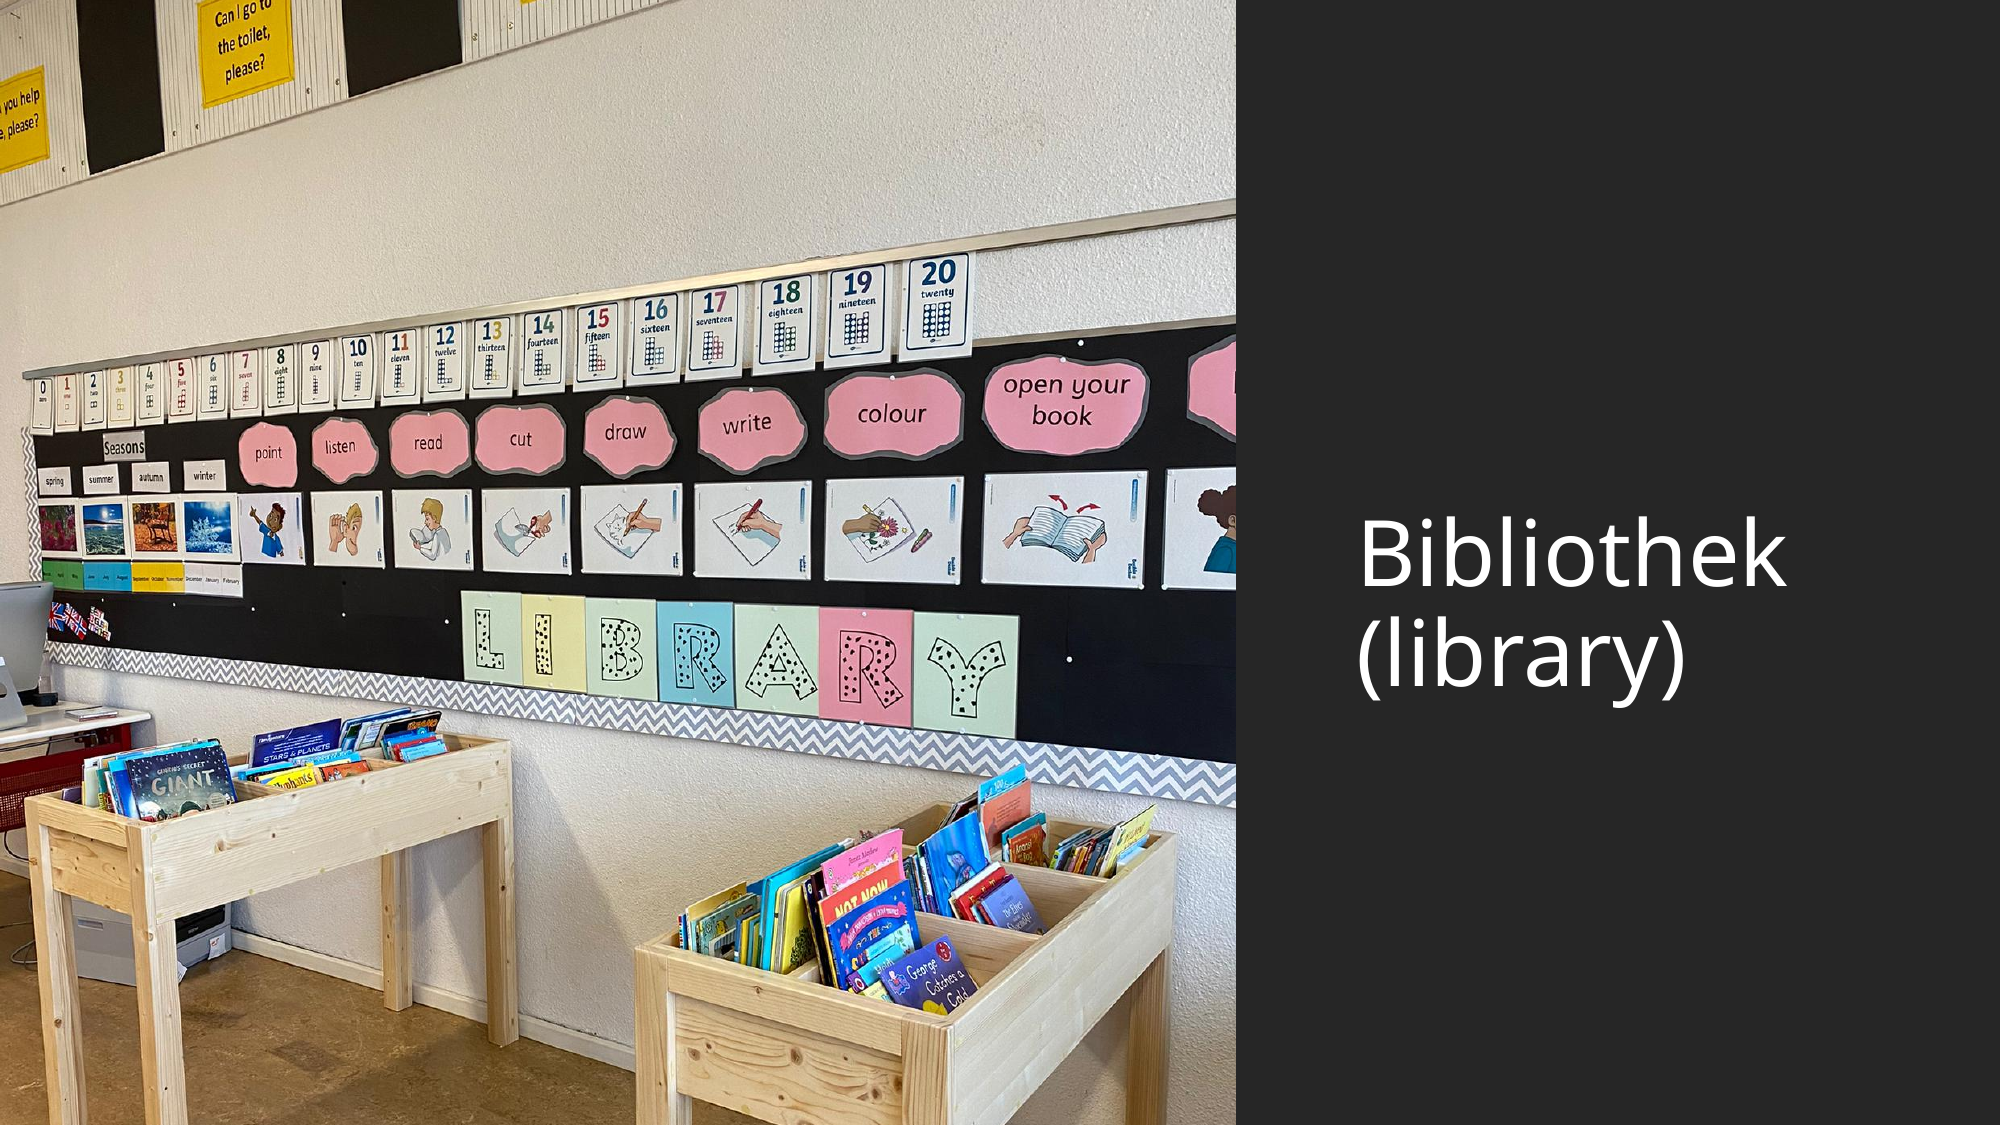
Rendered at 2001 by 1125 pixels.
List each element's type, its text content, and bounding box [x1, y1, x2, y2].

title Bibliothek (library) [1341, 446, 1895, 714]
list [0, 0, 1236, 1125]
text_box [1236, 0, 2000, 1125]
